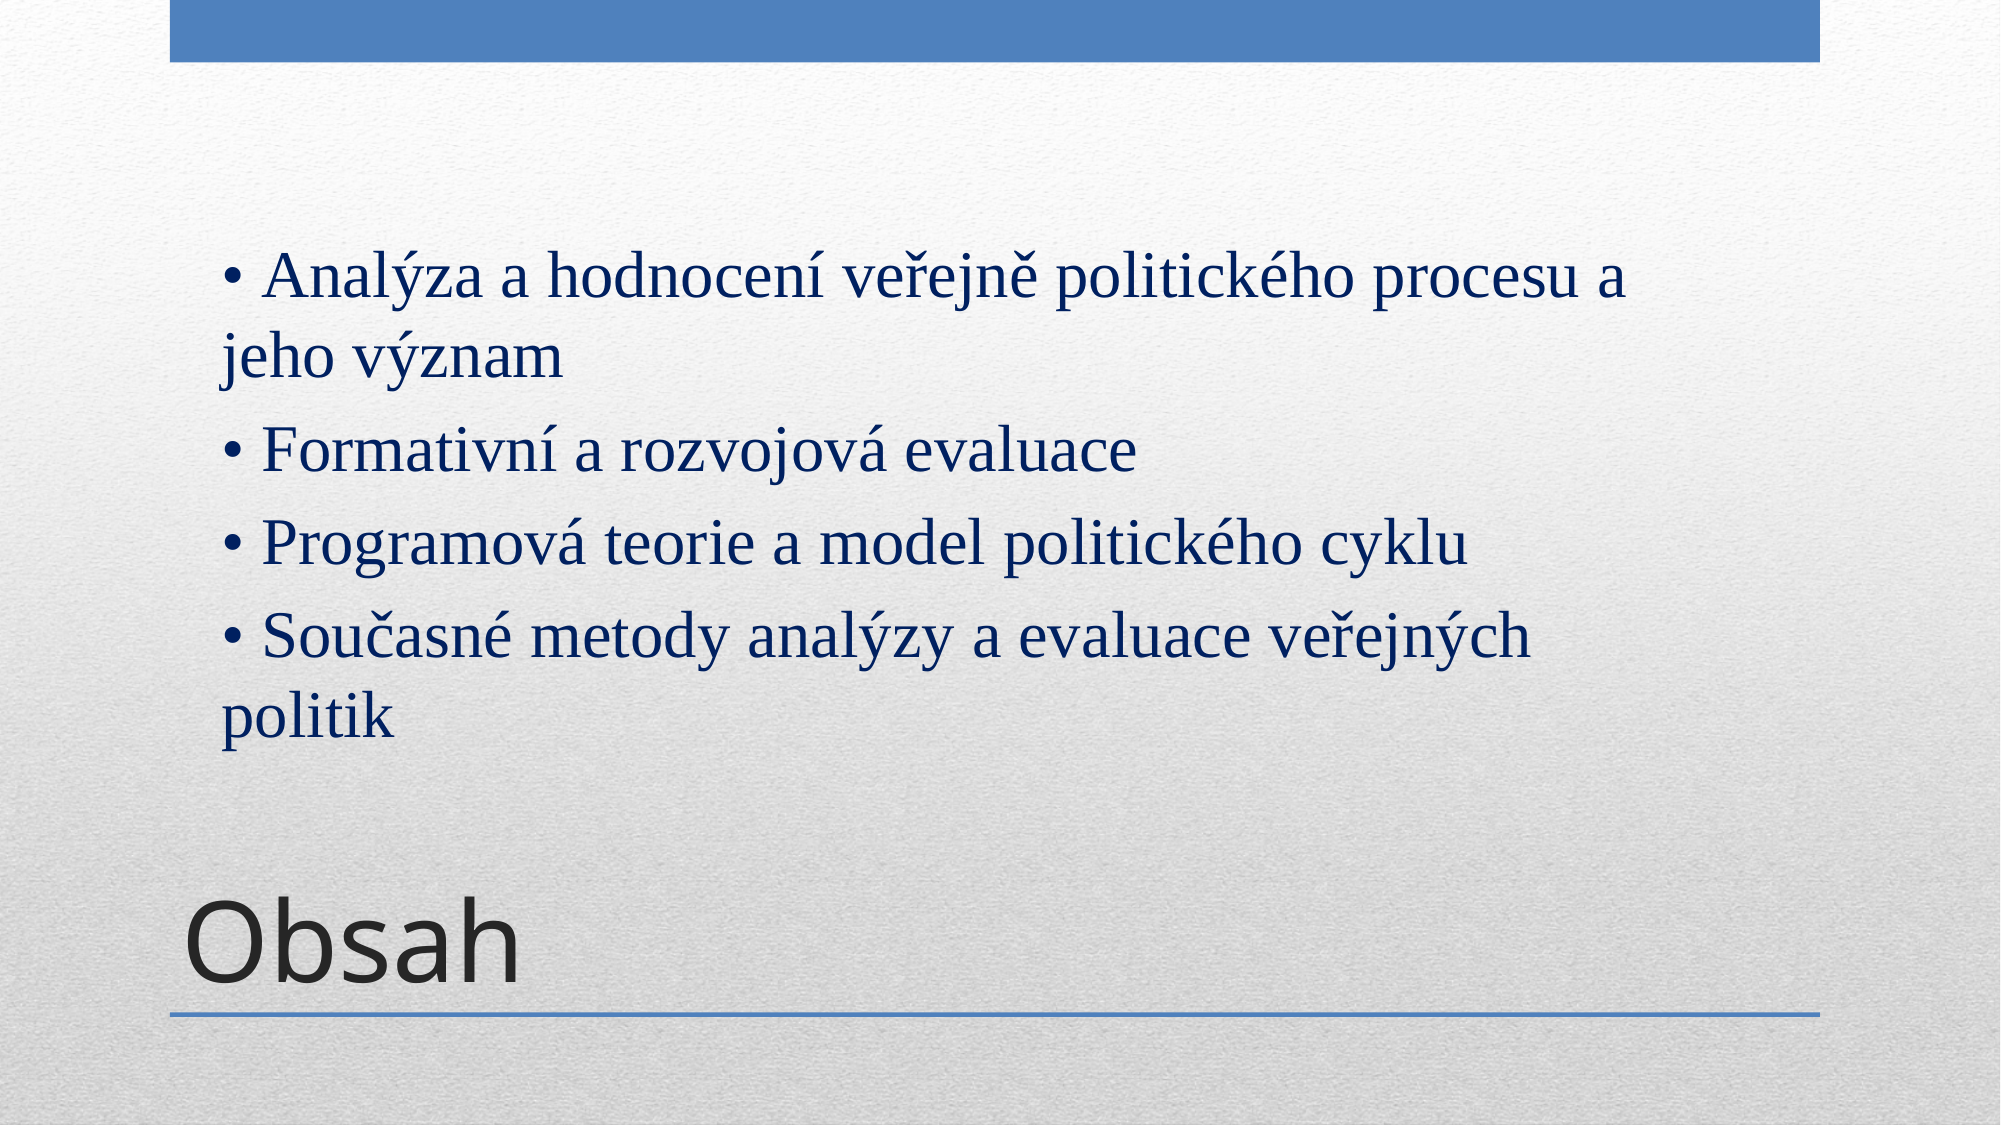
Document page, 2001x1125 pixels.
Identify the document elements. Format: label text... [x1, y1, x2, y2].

title Obsah [166, 750, 1650, 1013]
list • Analýza a hodnocení veřejně politického procesu a jeho význam • Formativní a rozvojová evaluace • Programová teorie a model politického cyklu • Současné metody analýzy a evaluace veřejných politik [206, 112, 1662, 870]
